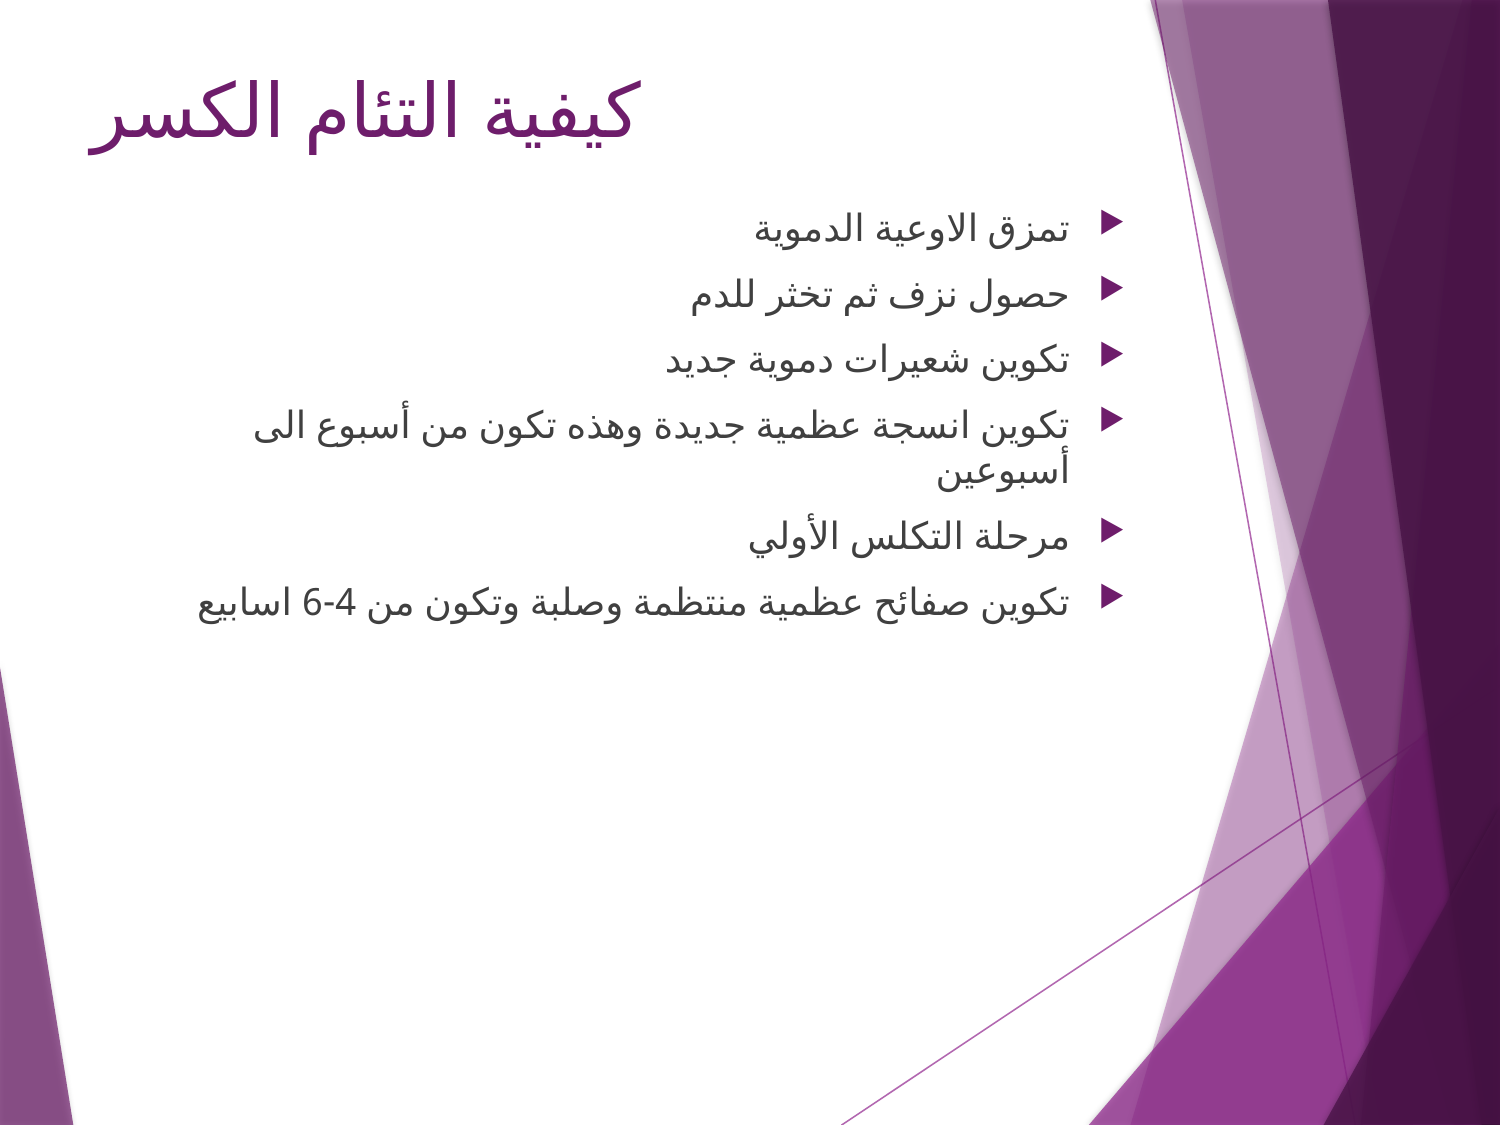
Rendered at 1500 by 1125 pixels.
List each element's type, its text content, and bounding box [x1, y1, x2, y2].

title كيفية التئام الكسر [76, 54, 1118, 175]
list تمزق الاوعية الدموية حصول نزف ثم تخثر للدم تكوين شعيرات دموية جديد تكوين انسجة عظمية جديدة وهذه تكون من أسبوع الى أسبوعين مرحلة التكلس الأولي تكوين صفائح عظمية منتظمة وصلبة وتكون من 4-6 اسابيع [100, 196, 1142, 705]
